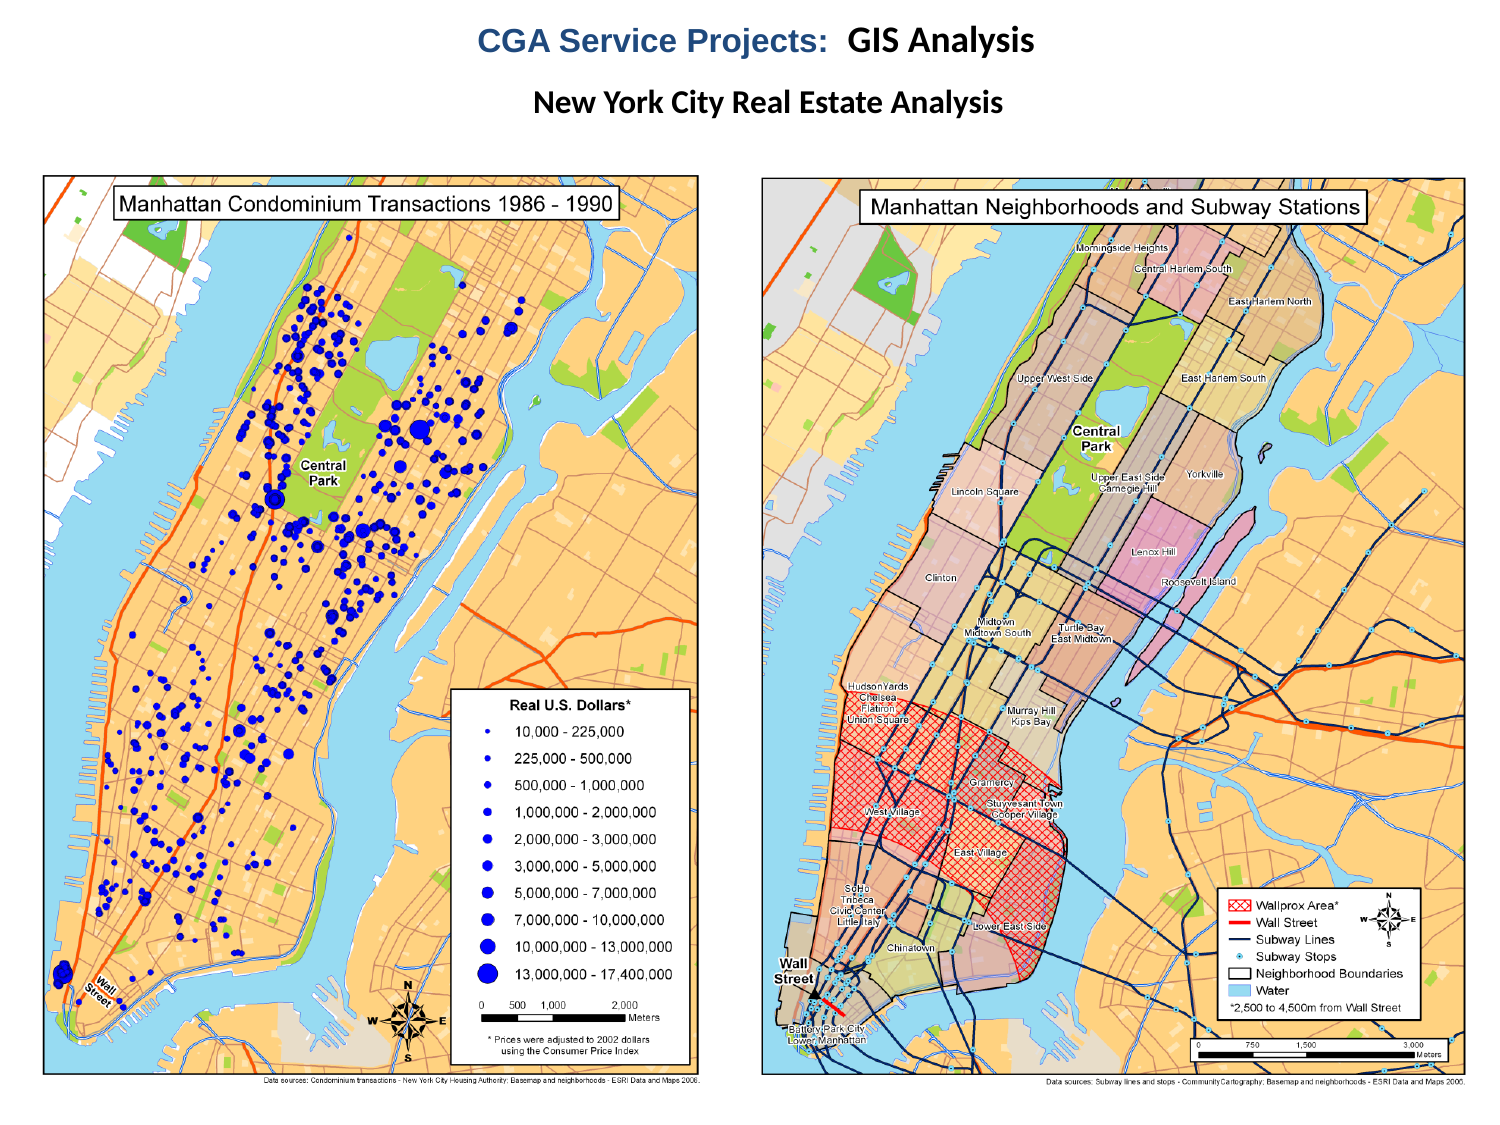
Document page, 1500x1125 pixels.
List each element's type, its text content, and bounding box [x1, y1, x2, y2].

text_box CGA Service Projects: GIS Analysis [174, 0, 1338, 100]
title New York City Real Estate Analysis [0, 50, 1500, 147]
picture [0, 145, 1500, 1107]
